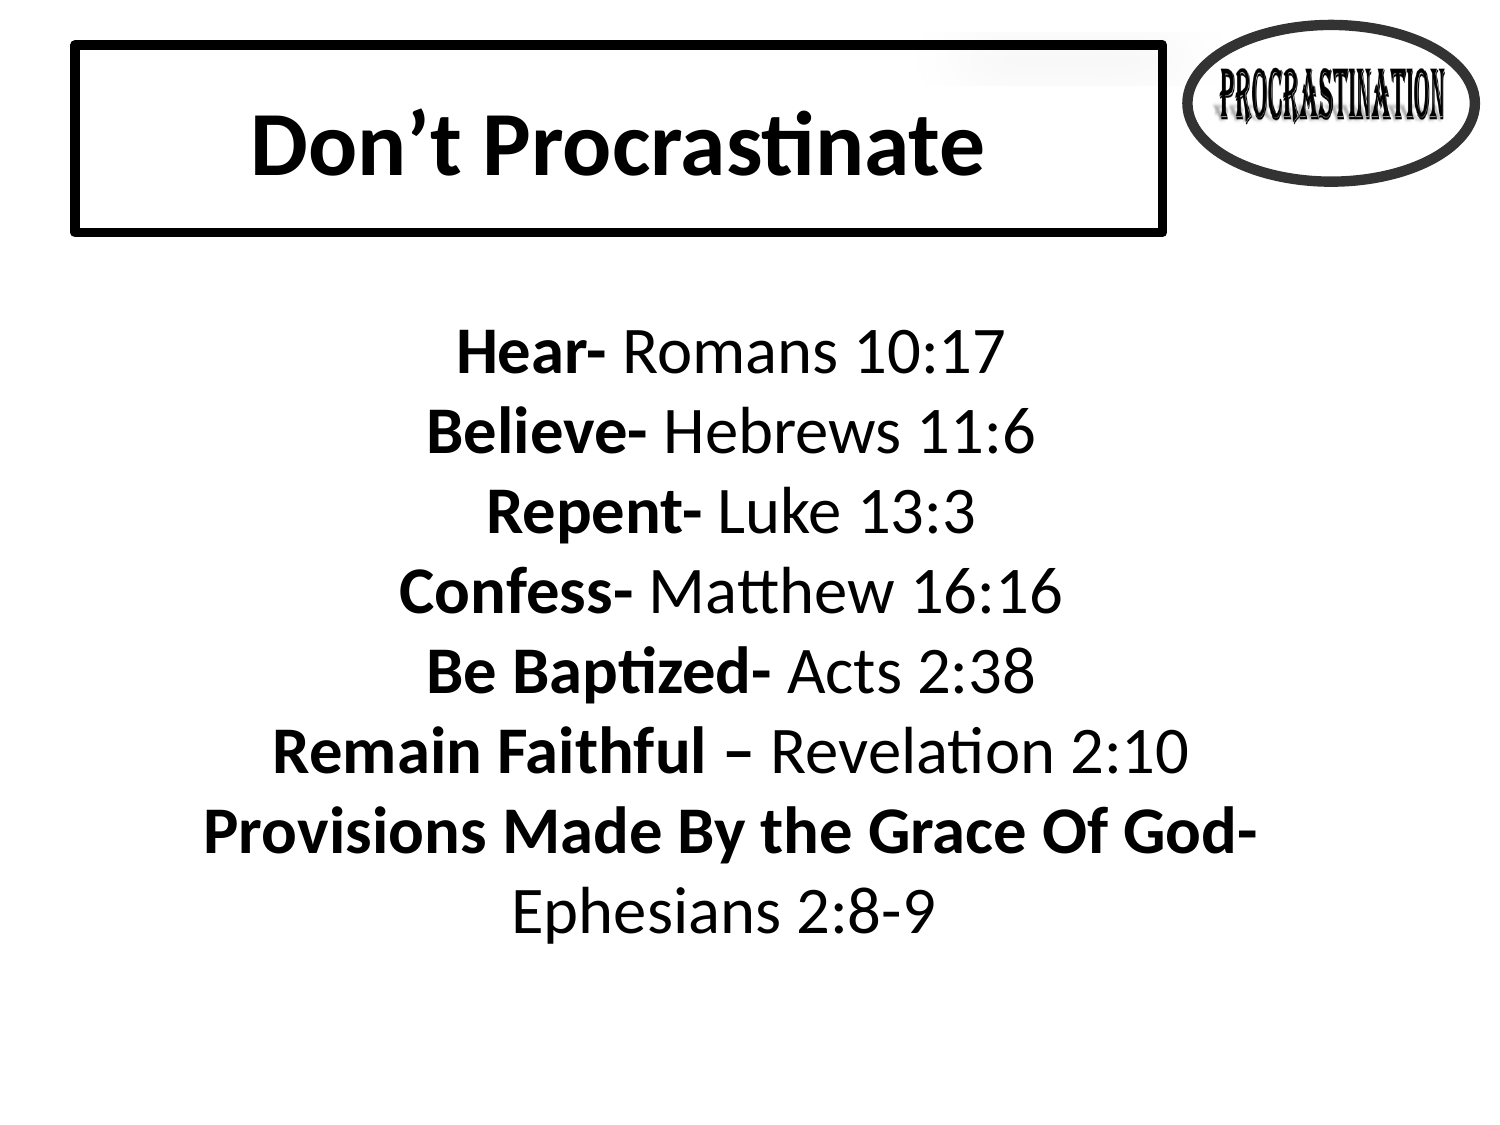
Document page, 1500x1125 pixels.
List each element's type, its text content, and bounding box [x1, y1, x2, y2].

text_box Hear- Romans 10:17 Believe- Hebrews 11:6 Repent- Luke 13:3 Confess- Matthew 16:16 Be Baptized- Acts 2:38 Remain Faithful – Revelation 2:10 Provisions Made By the Grace Of God- Ephesians 2:8-9 [49, 299, 1413, 955]
title Don’t Procrastinate [73, 43, 1165, 235]
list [1187, 24, 1476, 182]
